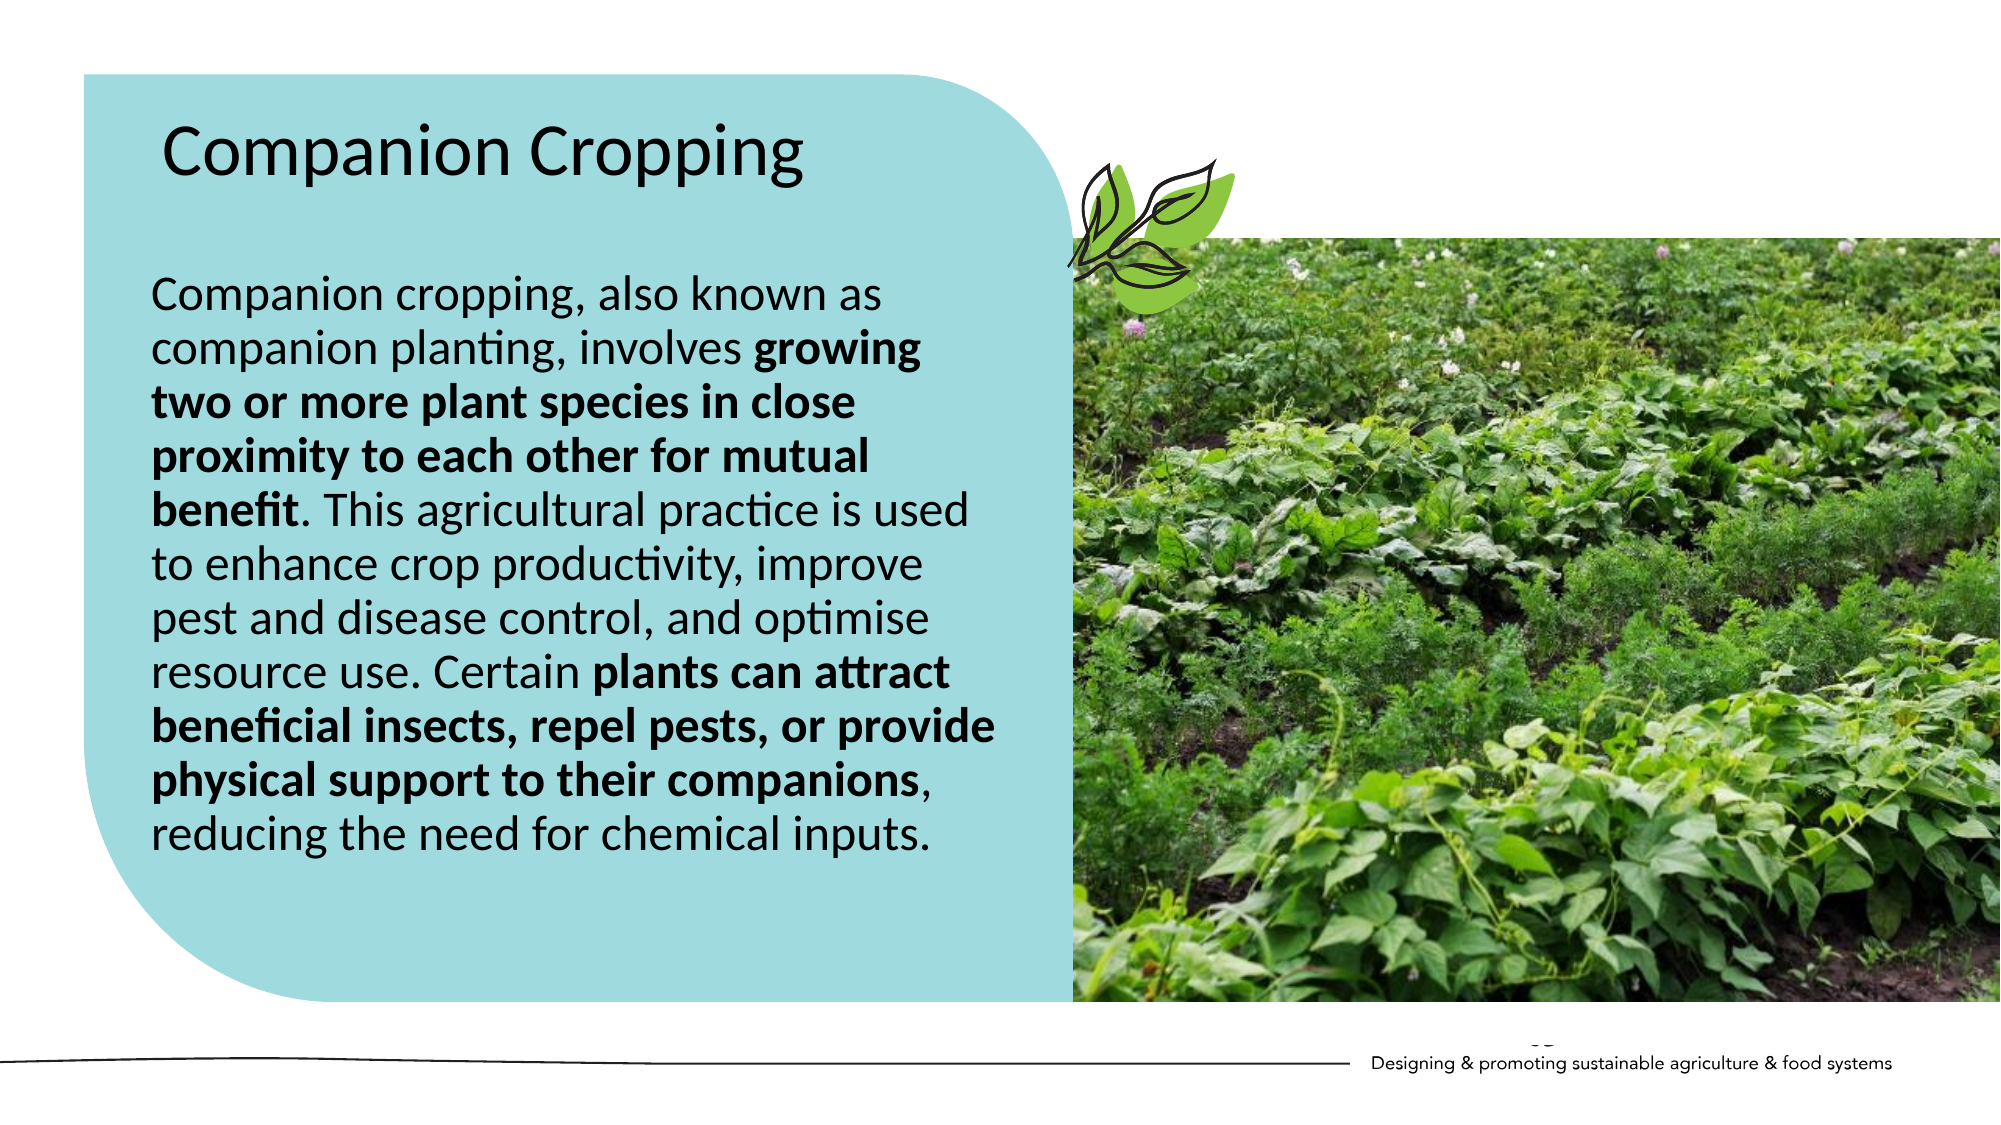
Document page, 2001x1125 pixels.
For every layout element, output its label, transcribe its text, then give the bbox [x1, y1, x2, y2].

picture [1332, 1045, 1914, 1088]
picture [1073, 238, 2000, 1003]
list Companion cropping, also known as companion planting, involves growing two or more plant species in close proximity to each other for mutual benefit. This agricultural practice is used to enhance crop productivity, improve pest and disease control, and optimise resource use. Certain plants can attract beneficial insects, repel pests, or provide physical support to their companions, reducing the need for chemical inputs. [98, 259, 1026, 757]
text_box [1076, 131, 1233, 323]
list Companion Cropping [147, 103, 967, 199]
